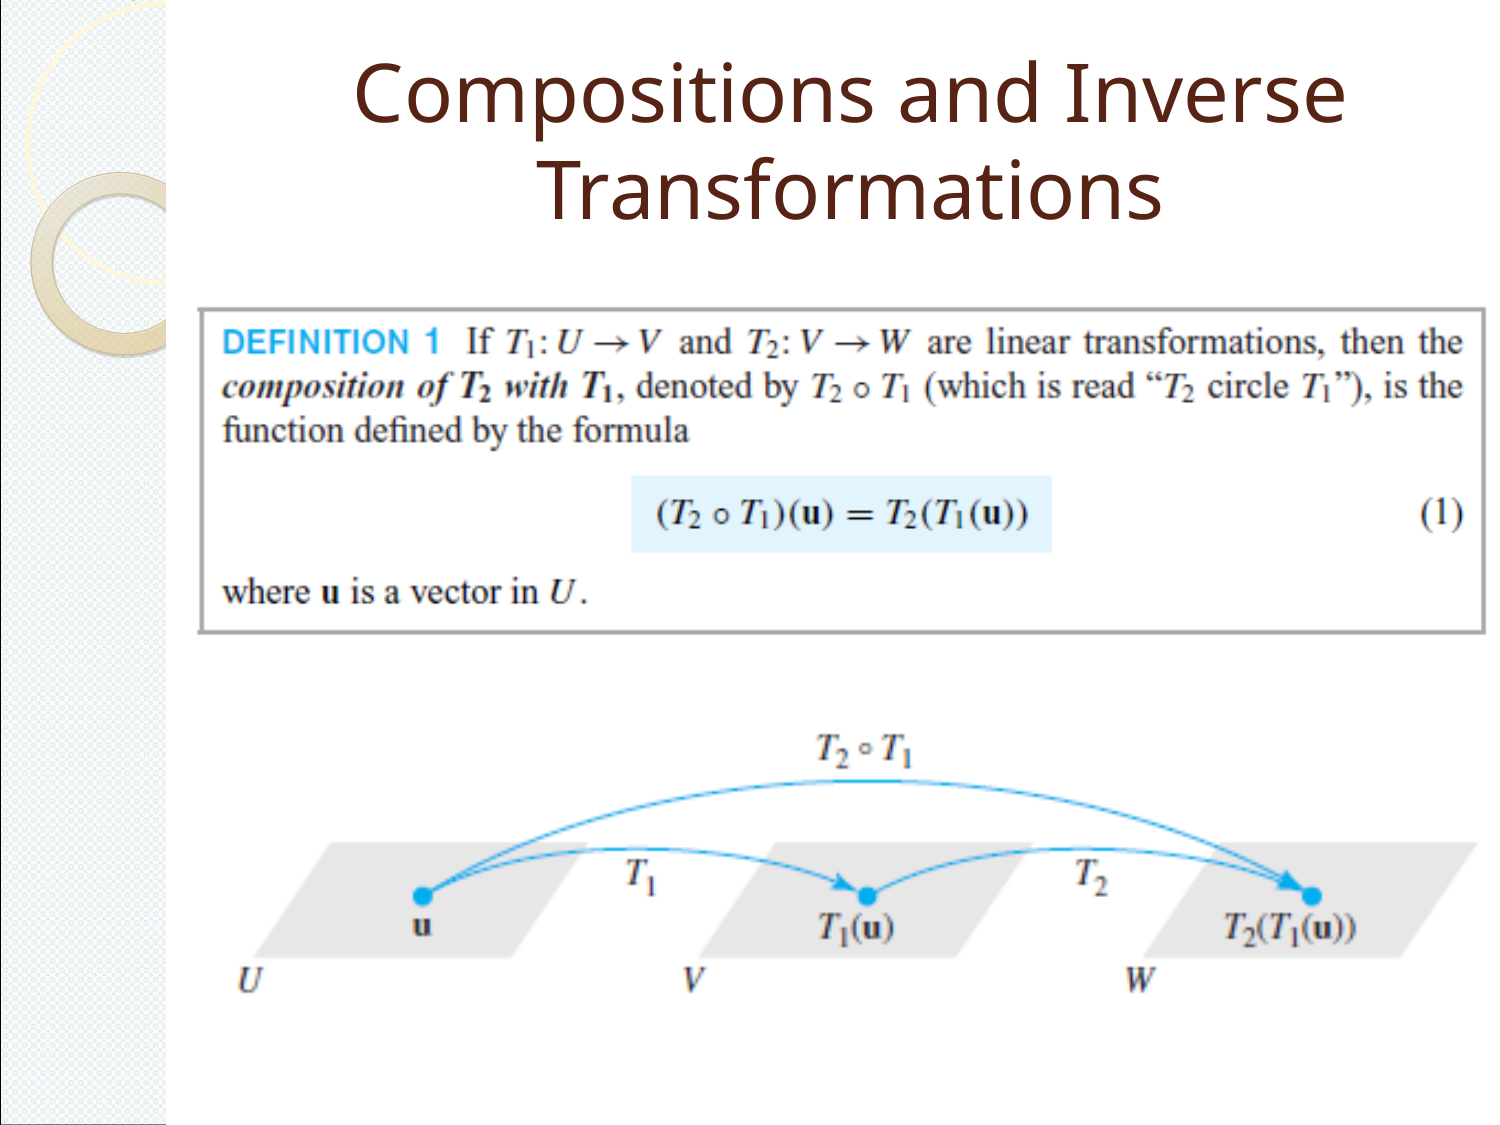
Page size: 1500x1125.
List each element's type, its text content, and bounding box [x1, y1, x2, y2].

title Compositions and Inverse Transformations [235, 45, 1466, 233]
picture [174, 724, 1496, 1019]
picture [187, 299, 1493, 644]
picture [0, 0, 166, 1125]
